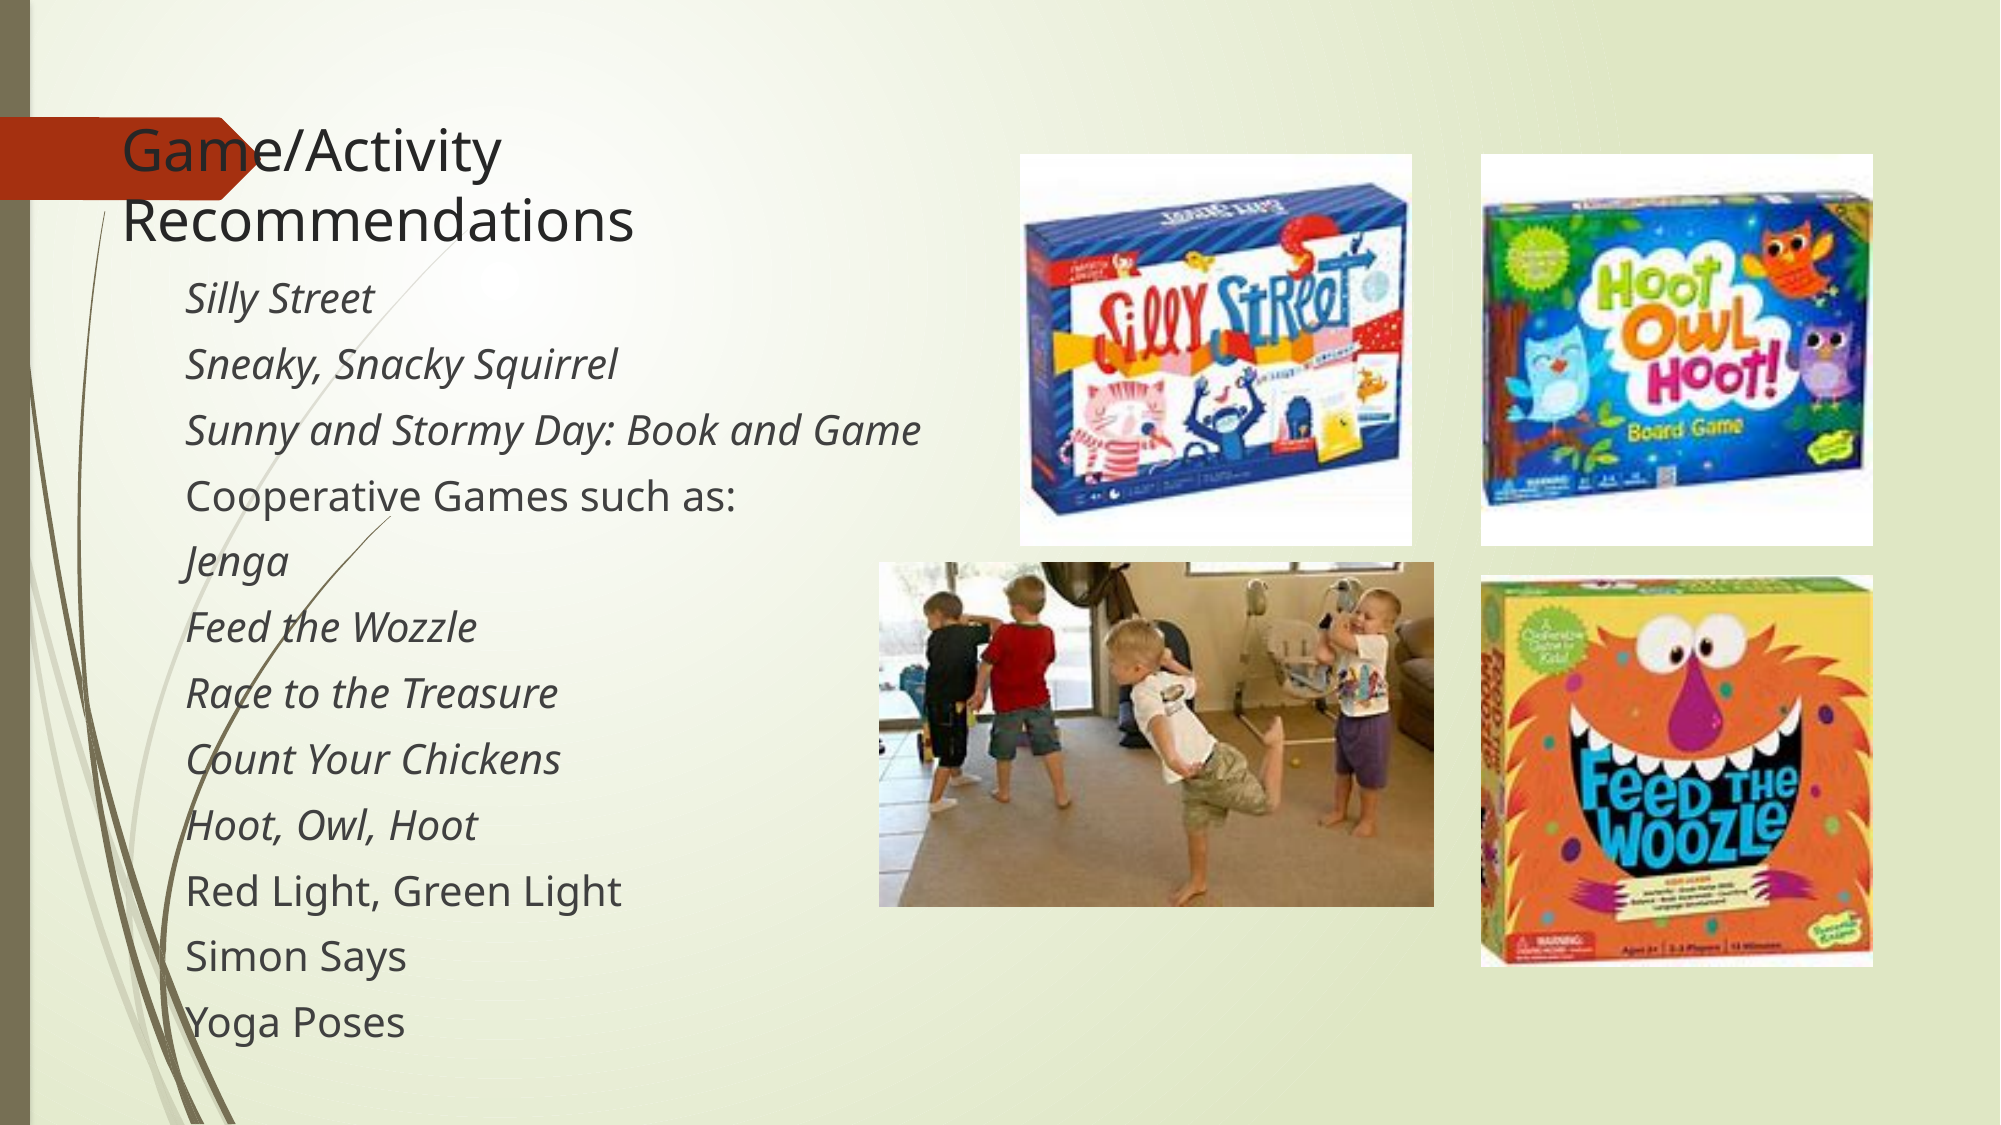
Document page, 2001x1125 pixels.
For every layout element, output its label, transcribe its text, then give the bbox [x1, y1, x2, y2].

picture [879, 562, 1435, 907]
picture [1481, 575, 1873, 967]
list Silly Street Sneaky, Snacky Squirrel Sunny and Stormy Day: Book and Game Cooperative Games such as: Jenga Feed the Wozzle Race to the Treasure Count Your Chickens Hoot, Owl, Hoot Red Light, Green Light Simon Says Yoga Poses [170, 270, 947, 967]
picture [1020, 154, 1412, 546]
title Game/Activity Recommendations [106, 105, 947, 313]
picture [1481, 154, 1873, 546]
